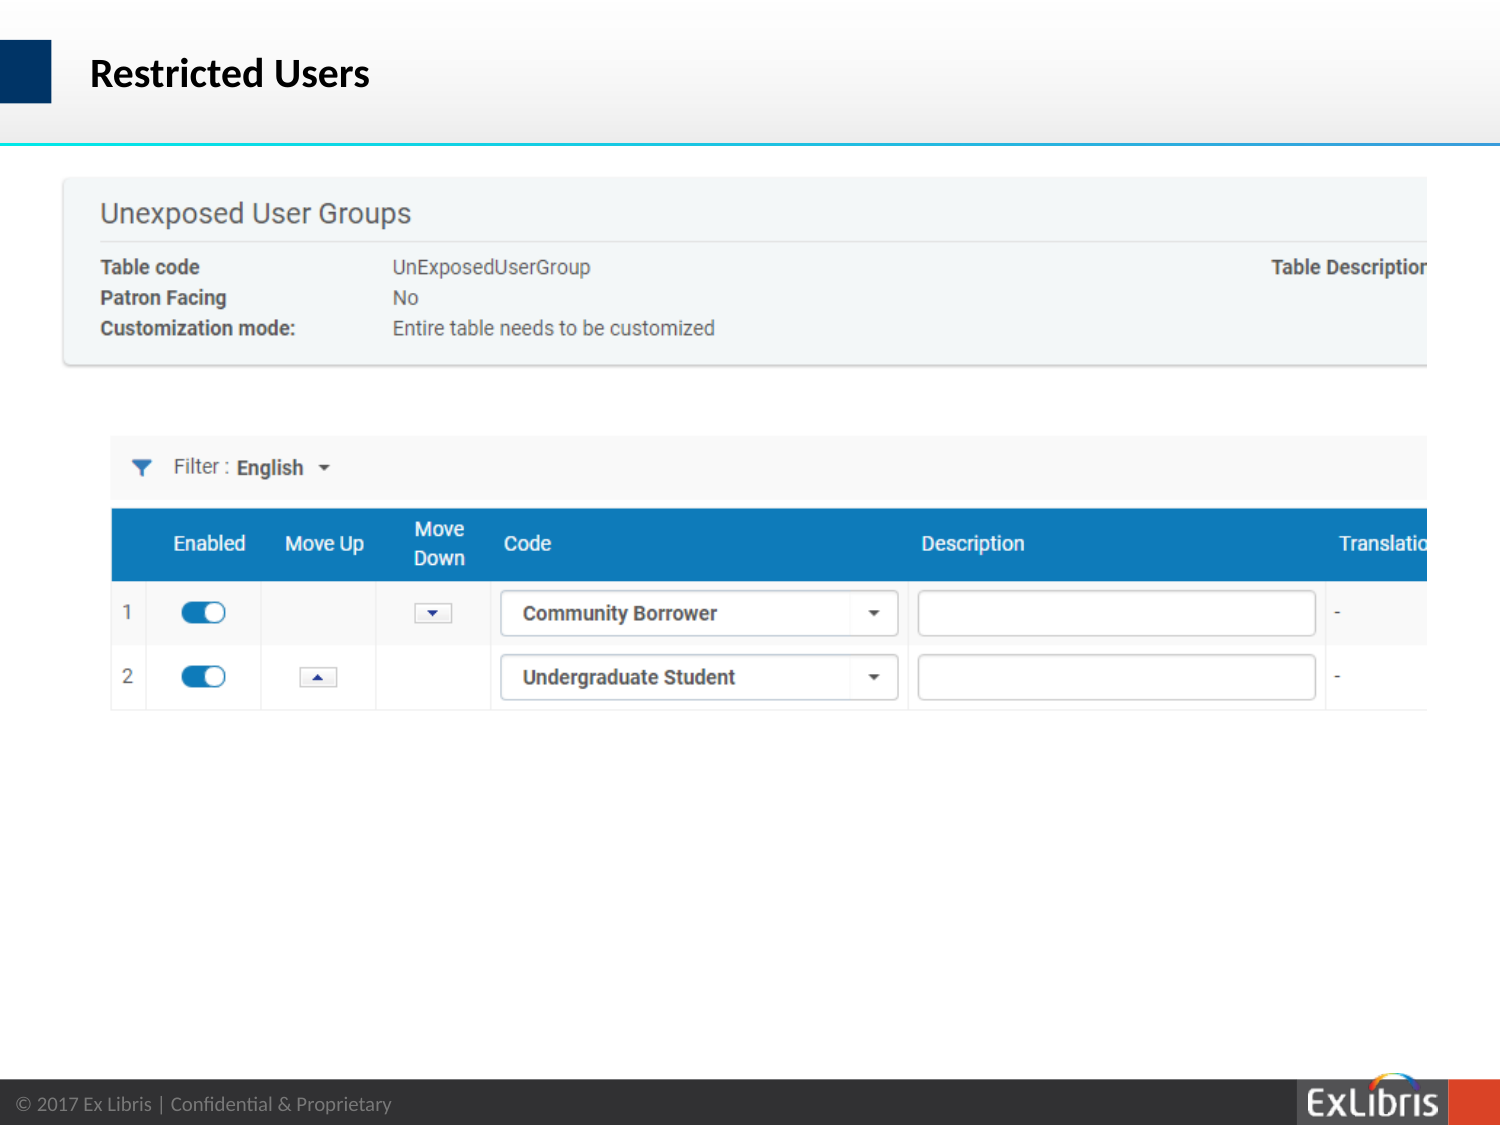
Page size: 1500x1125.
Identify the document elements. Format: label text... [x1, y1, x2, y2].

picture [51, 164, 1427, 756]
title Restricted Users [75, 11, 1436, 138]
picture [1308, 1073, 1438, 1122]
